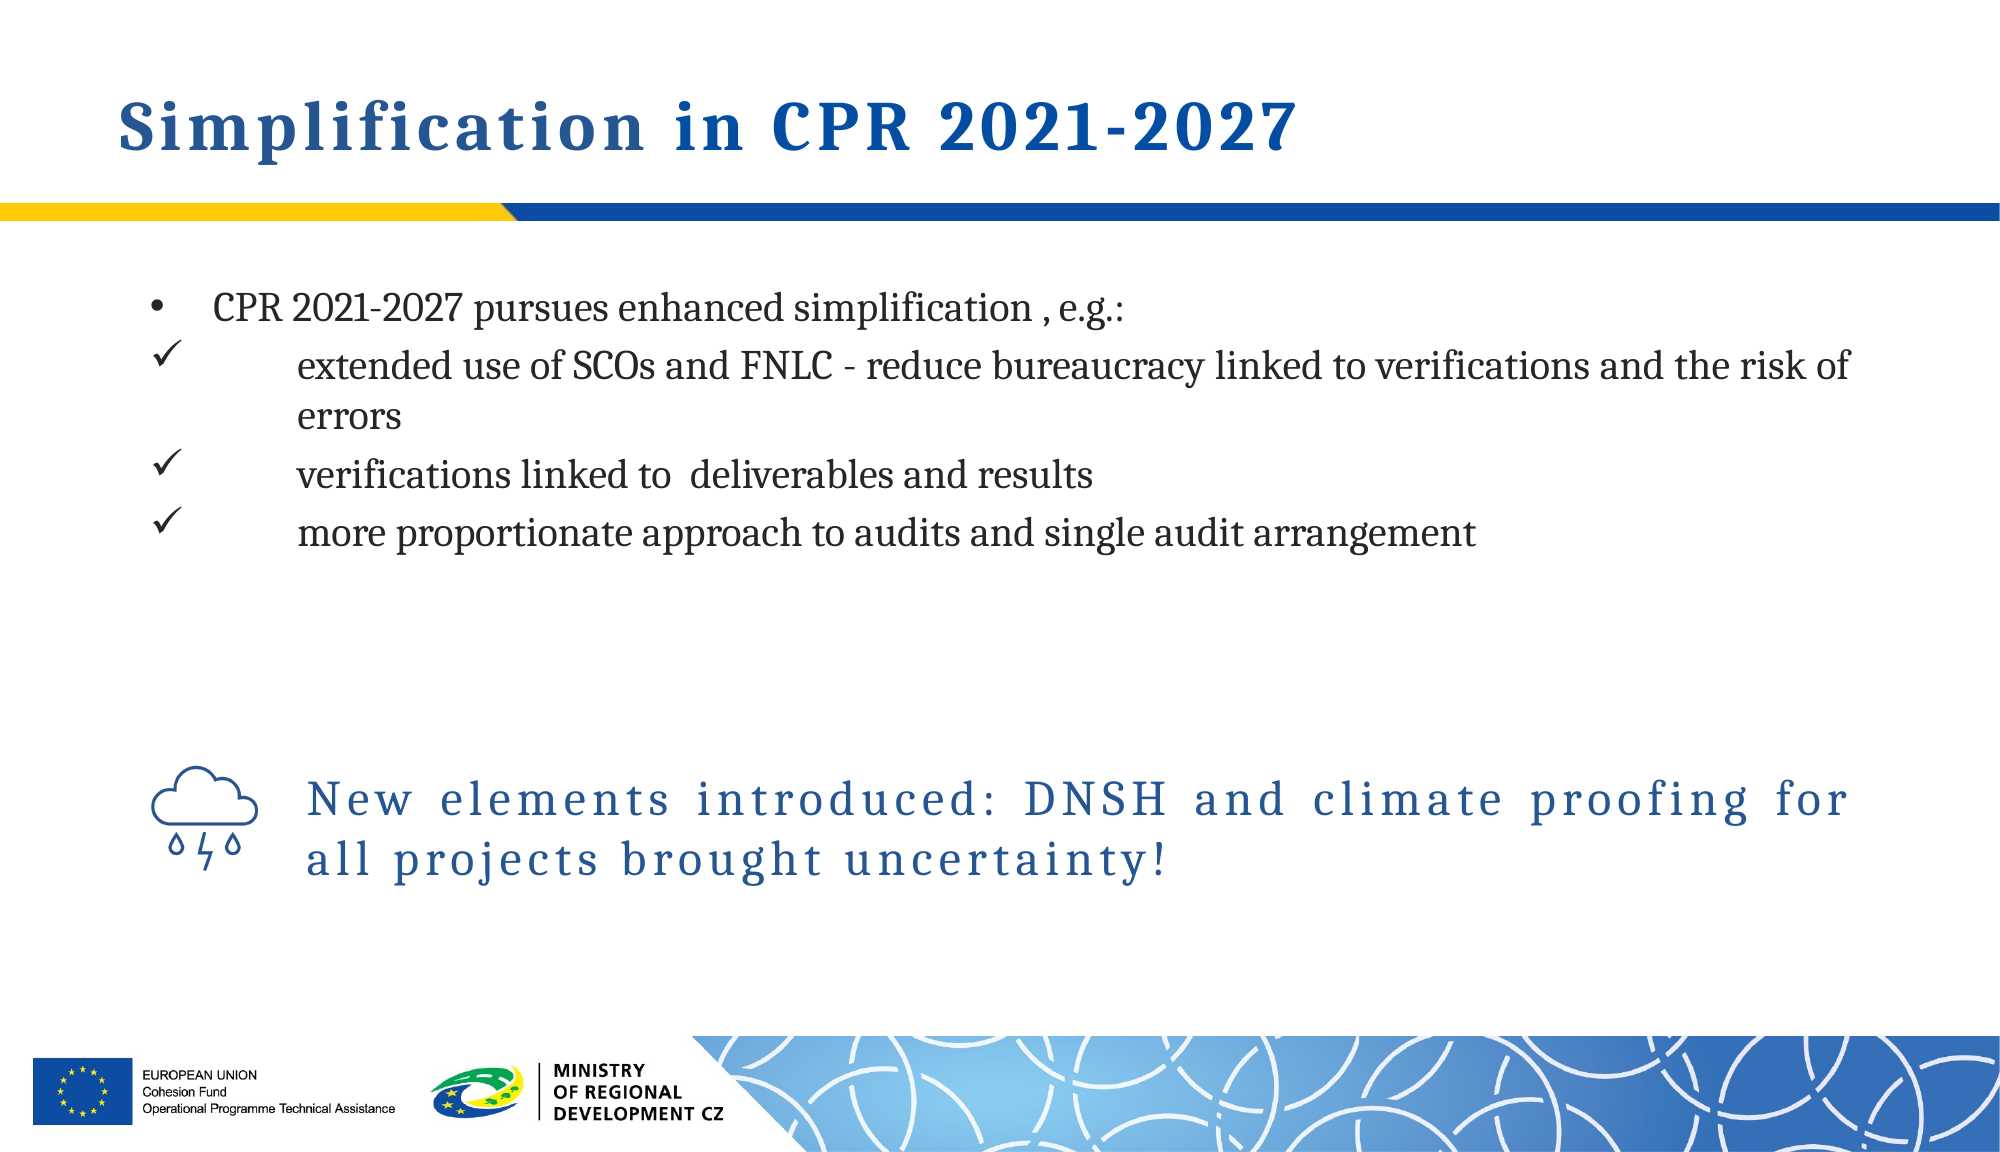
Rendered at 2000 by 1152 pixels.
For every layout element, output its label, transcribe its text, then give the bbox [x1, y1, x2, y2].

picture [0, 1036, 2000, 1152]
title Simplification in CPR 2021-2027 [99, 46, 1900, 198]
list CPR 2021-2027 pursues enhanced simplification , e.g.: extended use of SCOs and FNLC - reduce bureaucracy linked to verifications and the risk of errors verifications linked to deliverables and results more proportionate approach to audits and single audit arrangement [129, 269, 1870, 677]
picture [129, 742, 281, 893]
text_box New elements introduced: DNSH and climate proofing for all projects brought uncertainty! [291, 758, 1870, 953]
picture [0, 203, 2000, 221]
